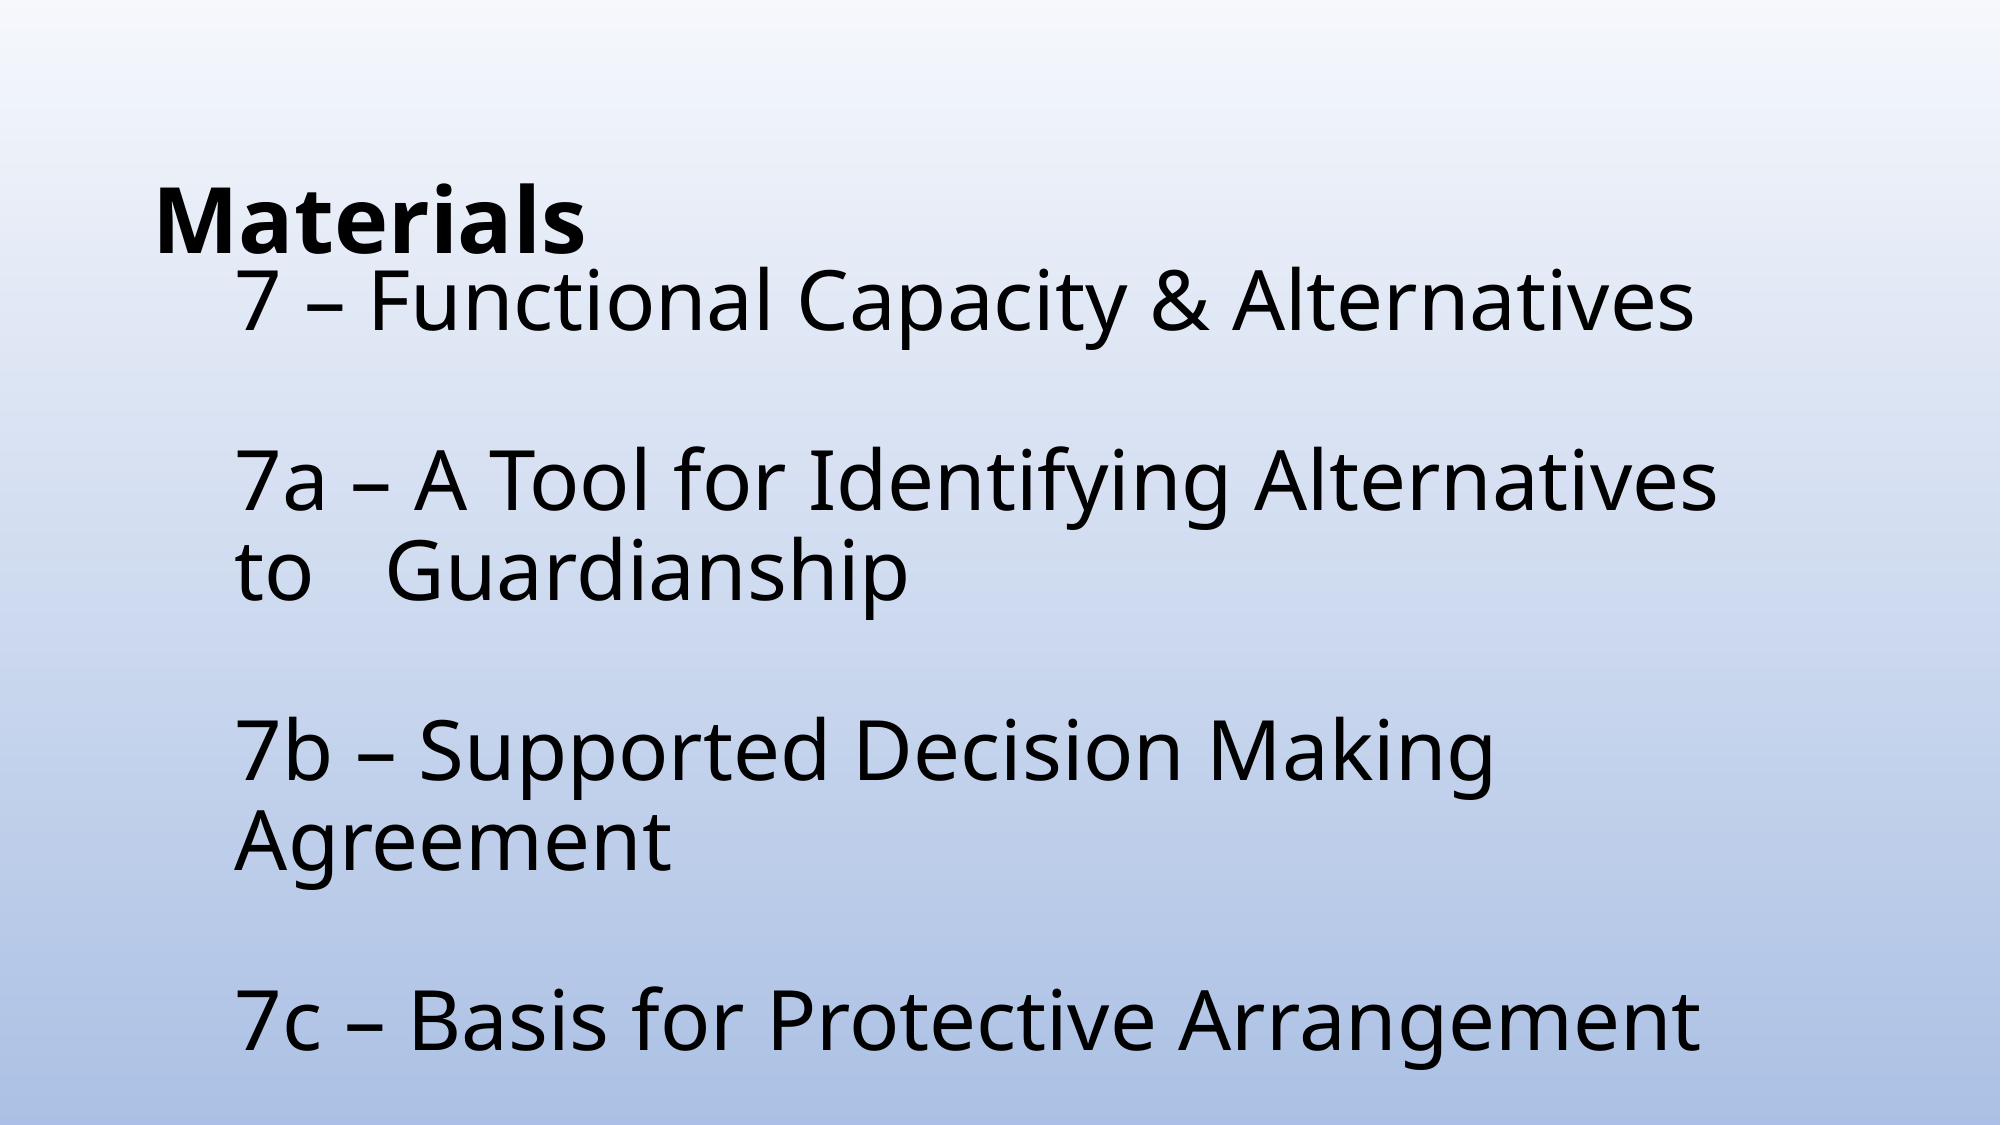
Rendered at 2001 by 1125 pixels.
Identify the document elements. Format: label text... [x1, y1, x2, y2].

title Materials [137, 115, 1863, 333]
text_box 7 – Functional Capacity & Alternatives 7a – A Tool for Identifying Alternatives to Guardianship 7b – Supported Decision Making Agreement 7c – Basis for Protective Arrangement [220, 316, 1768, 1010]
